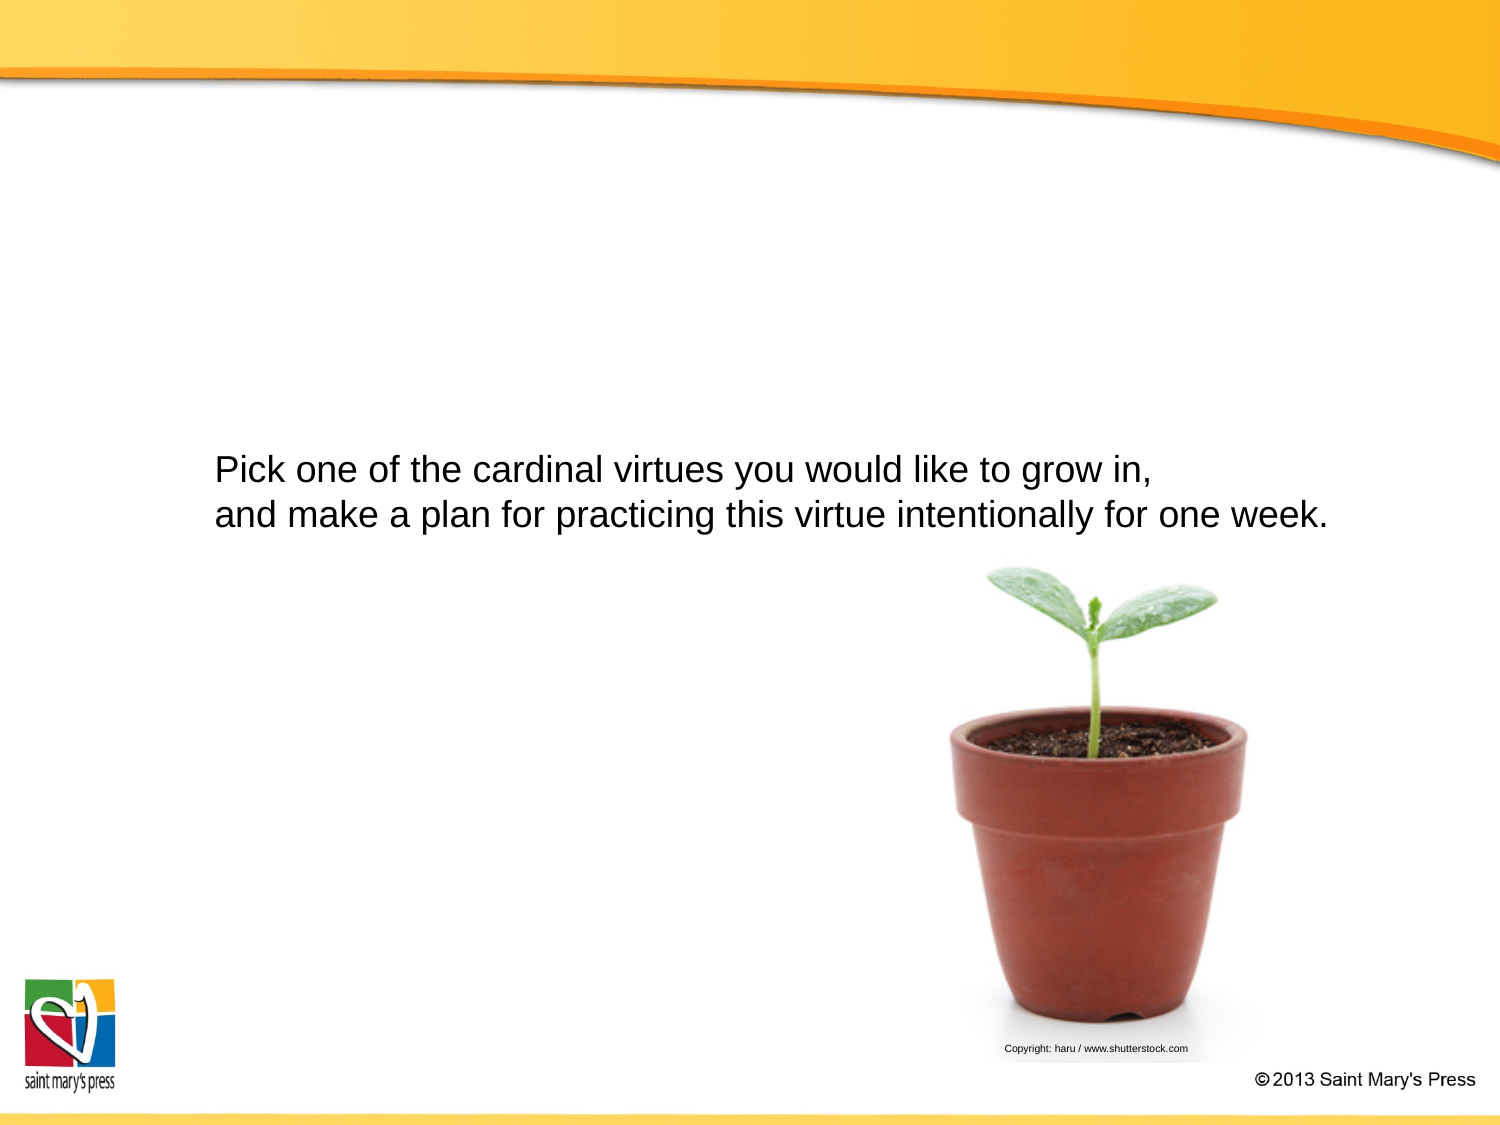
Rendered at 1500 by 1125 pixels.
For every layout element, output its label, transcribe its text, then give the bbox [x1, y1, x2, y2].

text_box Pick one of the cardinal virtues you would like to grow in, and make a plan for practicing this virtue intentionally for one week. [199, 437, 1388, 543]
picture [0, 0, 1500, 1125]
